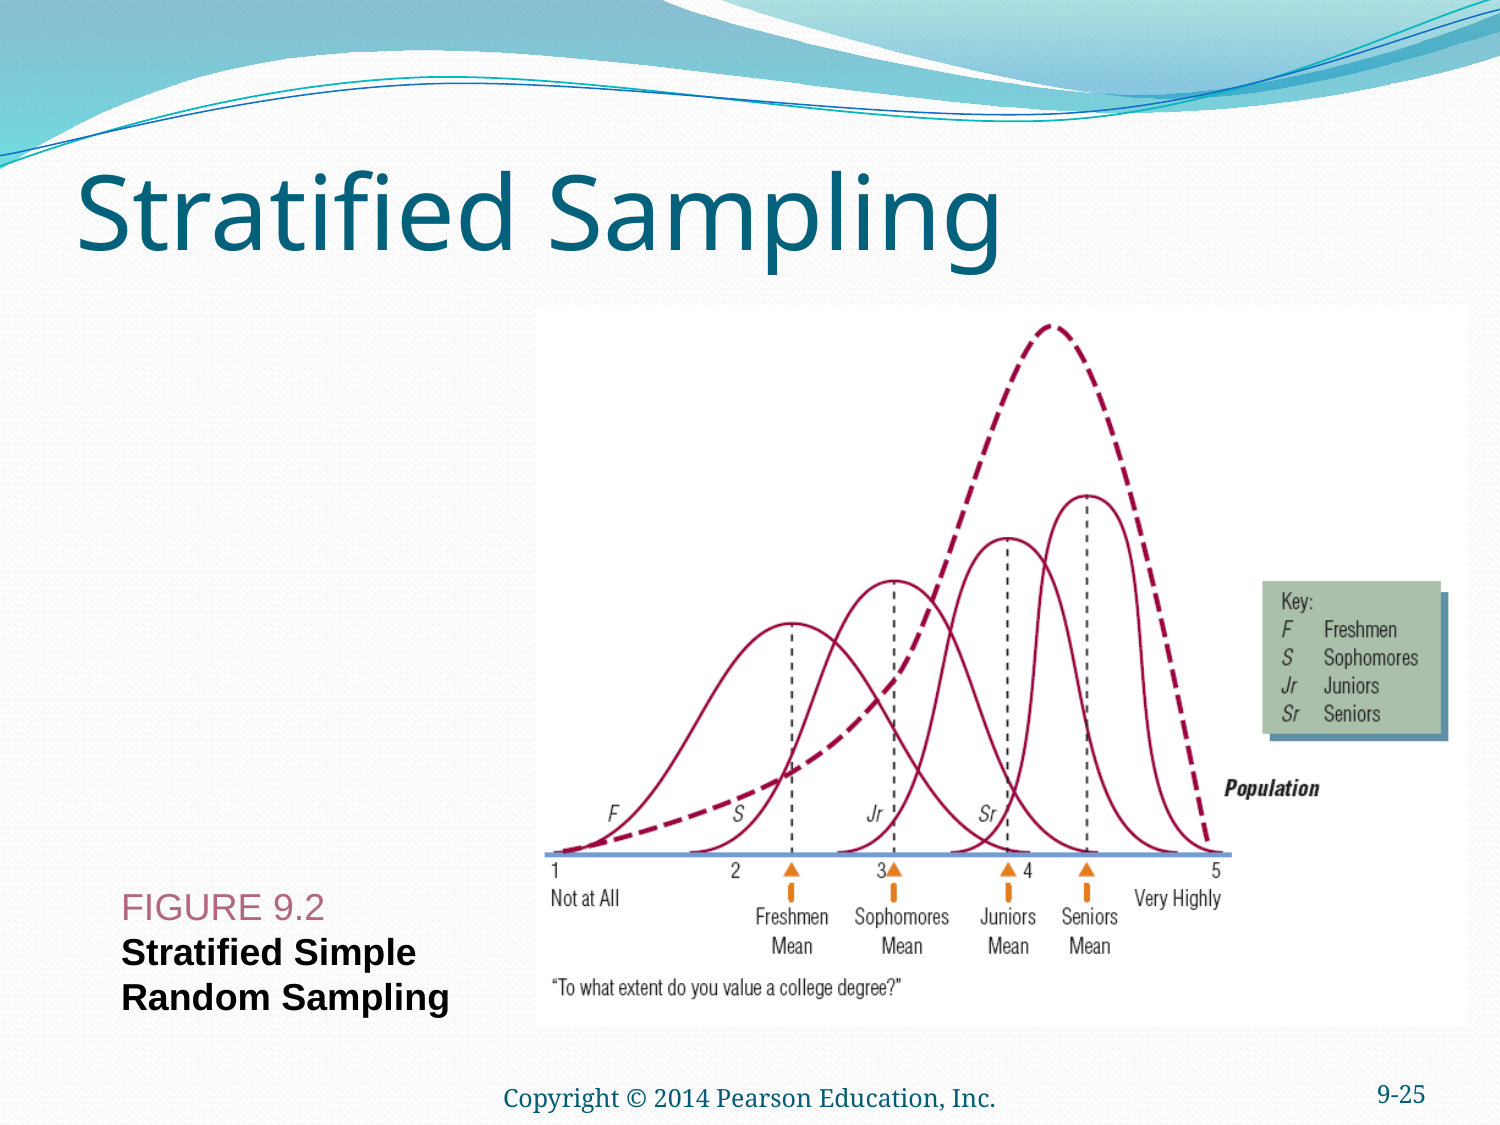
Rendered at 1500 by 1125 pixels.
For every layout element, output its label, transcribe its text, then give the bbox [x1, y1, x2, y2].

text_box FIGURE 9.2 Stratified Simple Random Sampling [106, 875, 466, 1026]
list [535, 305, 1468, 1026]
title Stratified Sampling [74, 115, 1426, 272]
